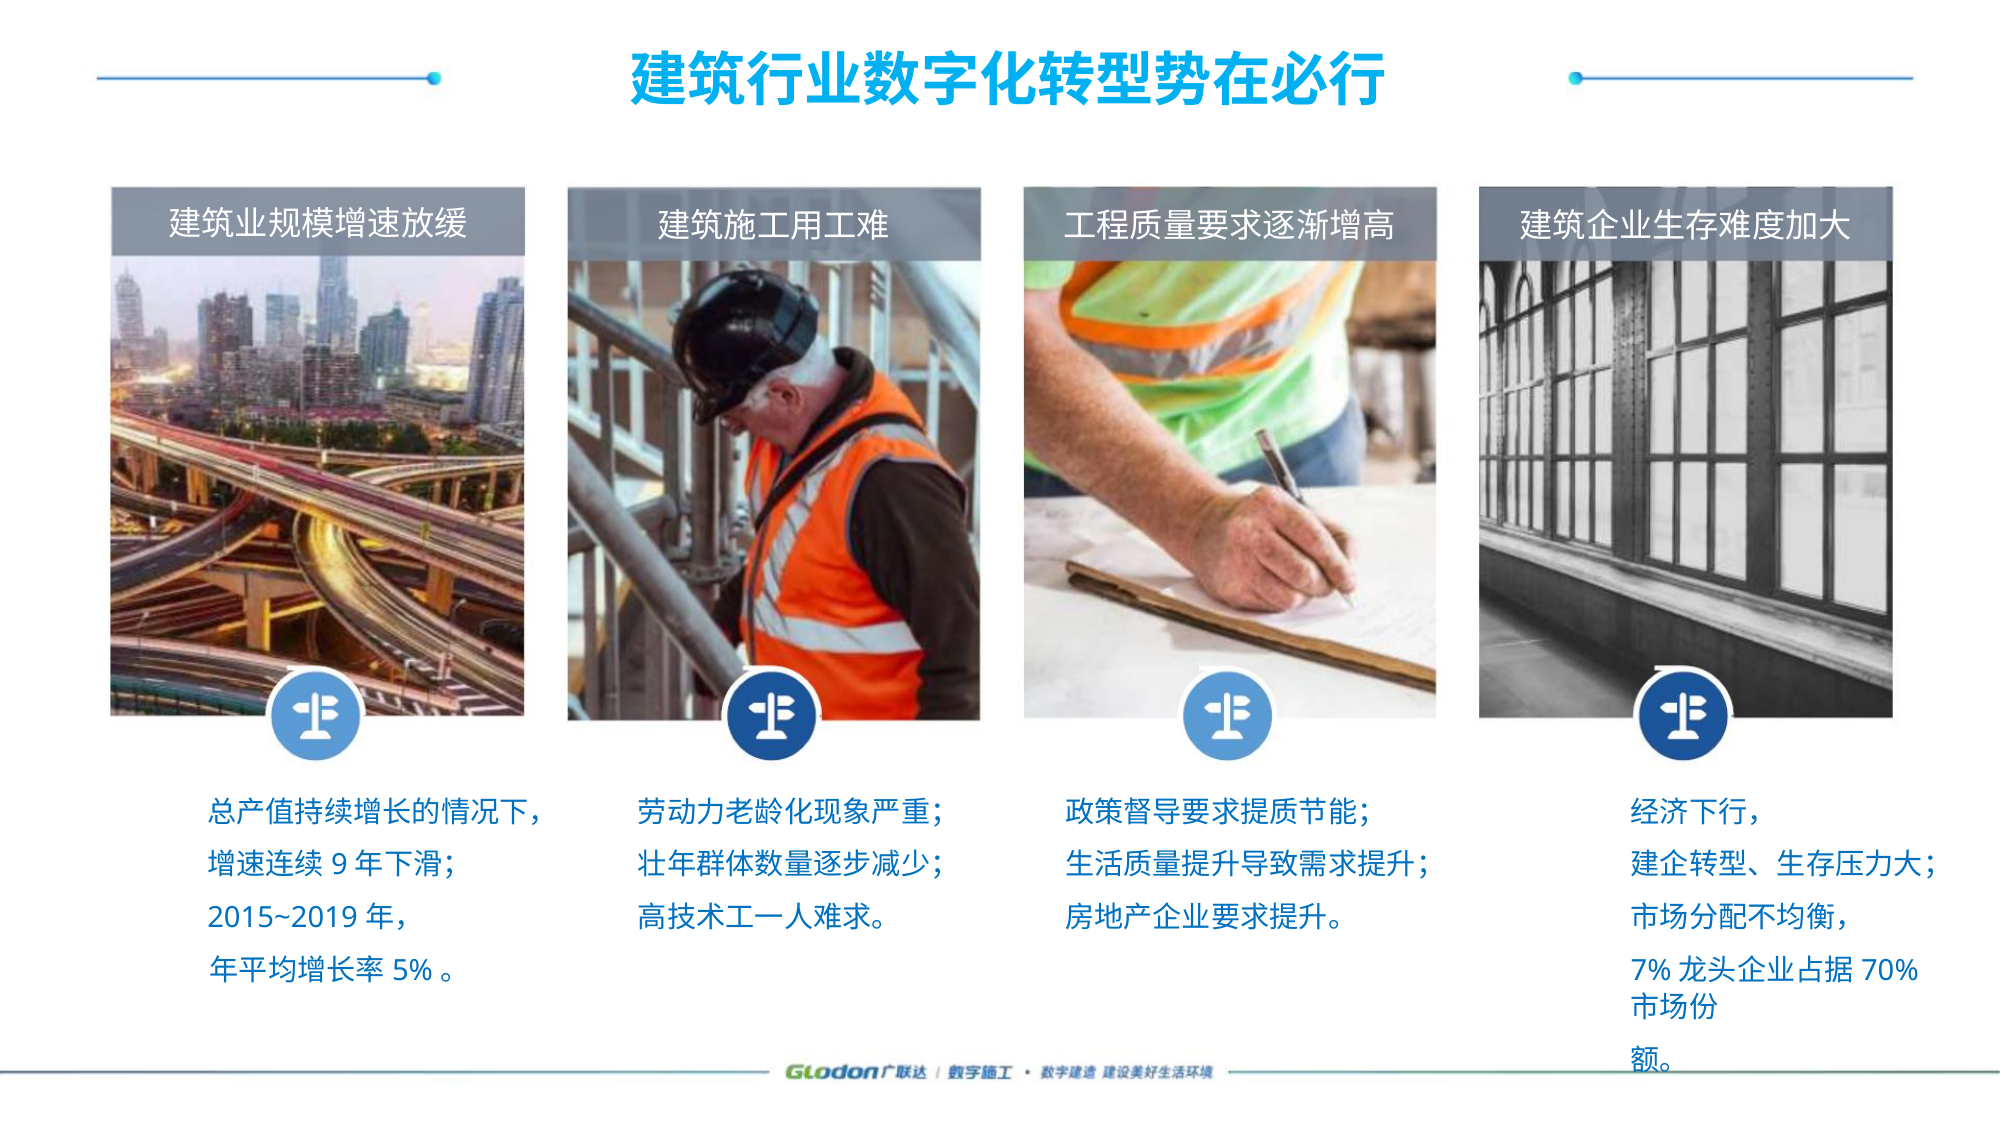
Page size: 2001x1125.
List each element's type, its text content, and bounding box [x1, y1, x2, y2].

text_box 建筑施工用工难 [657, 200, 941, 295]
text_box 政策督导要求提质节能； 生活质量提升导致需求提升； 房地产企业要求提升。 [1036, 790, 1474, 978]
text_box [0, 0, 2000, 1125]
text_box 经济下行， 建企转型、生存压力大； 市场分配不均衡， 7%龙头企业占据70%市场份 额。 [1520, 790, 1936, 1082]
text_box 建筑业规模增速放缓 [168, 198, 518, 293]
text_box 总产值持续增长的情况下， 增速连续9年下滑； 2015~2019年， [157, 790, 561, 978]
text_box 年平均增长率5%。 [209, 948, 500, 1030]
text_box 建筑企业生存难度加大 [1519, 200, 1903, 295]
text_box 劳动力老龄化现象严重； 壮年群体数量逐步减少； 高技术工一人难求。 [609, 790, 980, 978]
text_box 建筑行业数字化转型势在必行 [629, 35, 1502, 200]
text_box 工程质量要求逐渐增高 [1063, 200, 1447, 295]
